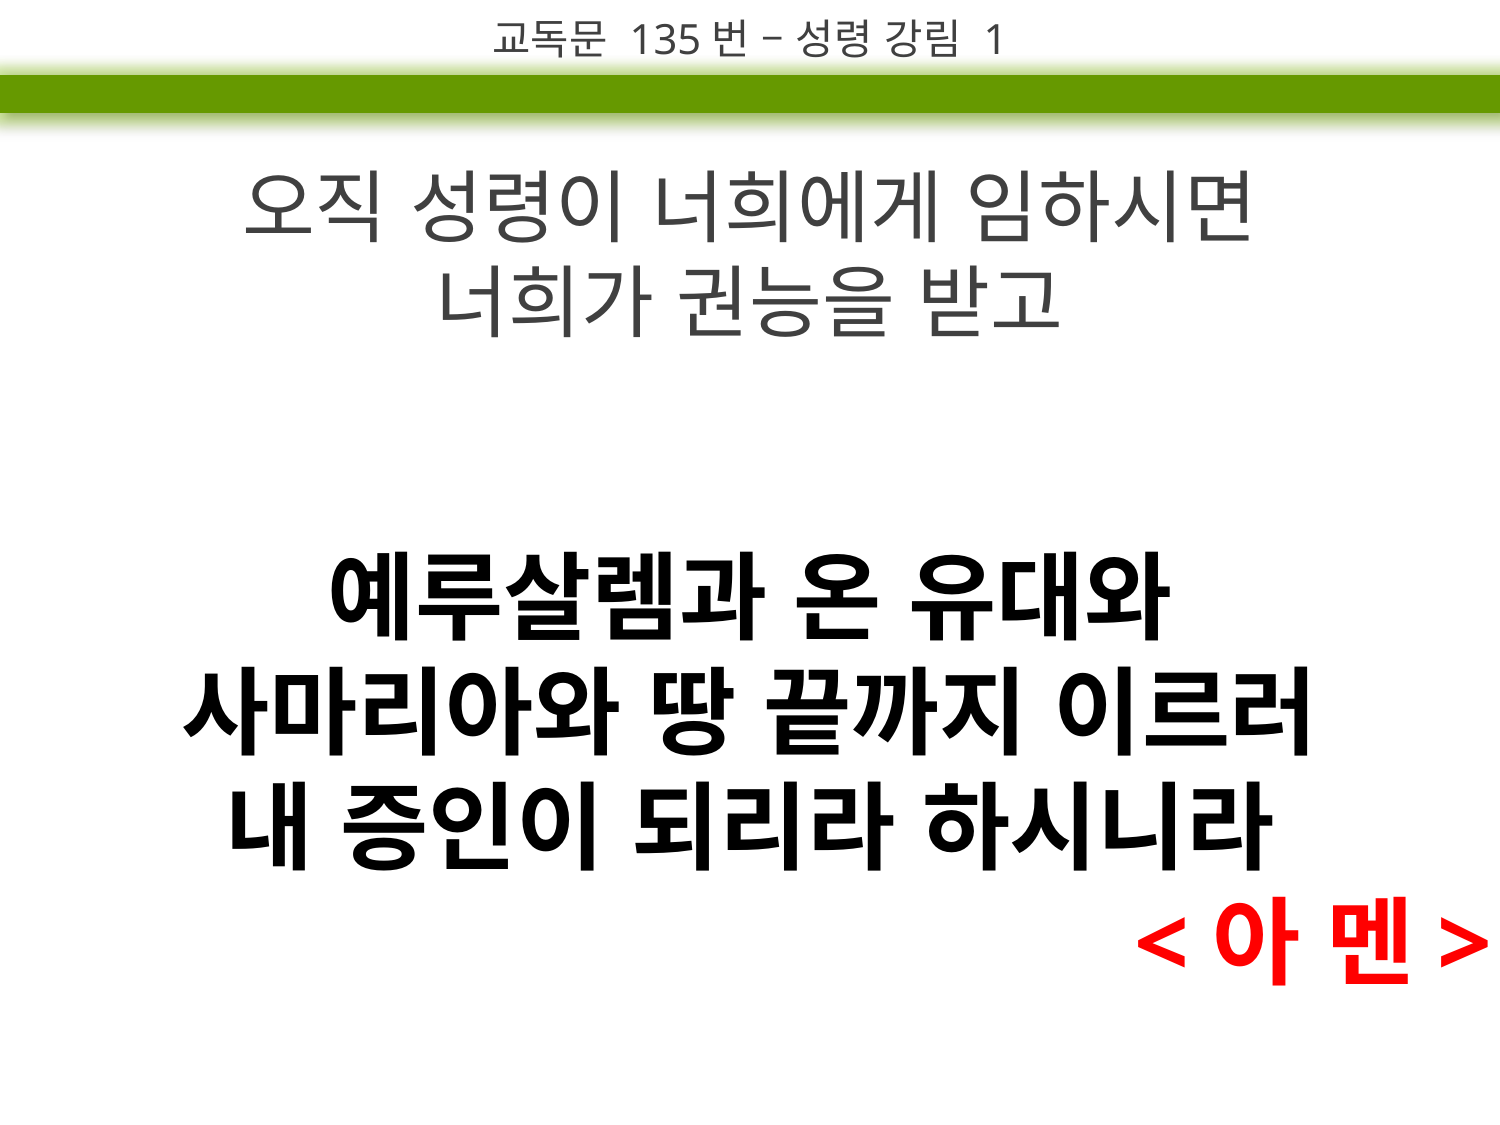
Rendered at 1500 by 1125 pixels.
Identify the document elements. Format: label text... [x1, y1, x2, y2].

text_box 오직 성령이 너희에게 임하시면 너희가 권능을 받고 [0, 149, 1500, 355]
text_box [0, 75, 1500, 113]
text_box 예루살렘과 온 유대와 사마리아와 땅 끝까지 이르러 내 증인이 되리라 하시니라 <아 멘> [0, 529, 1500, 1005]
text_box 교독문 135번 – 성령 강림 1 [0, 0, 1500, 75]
